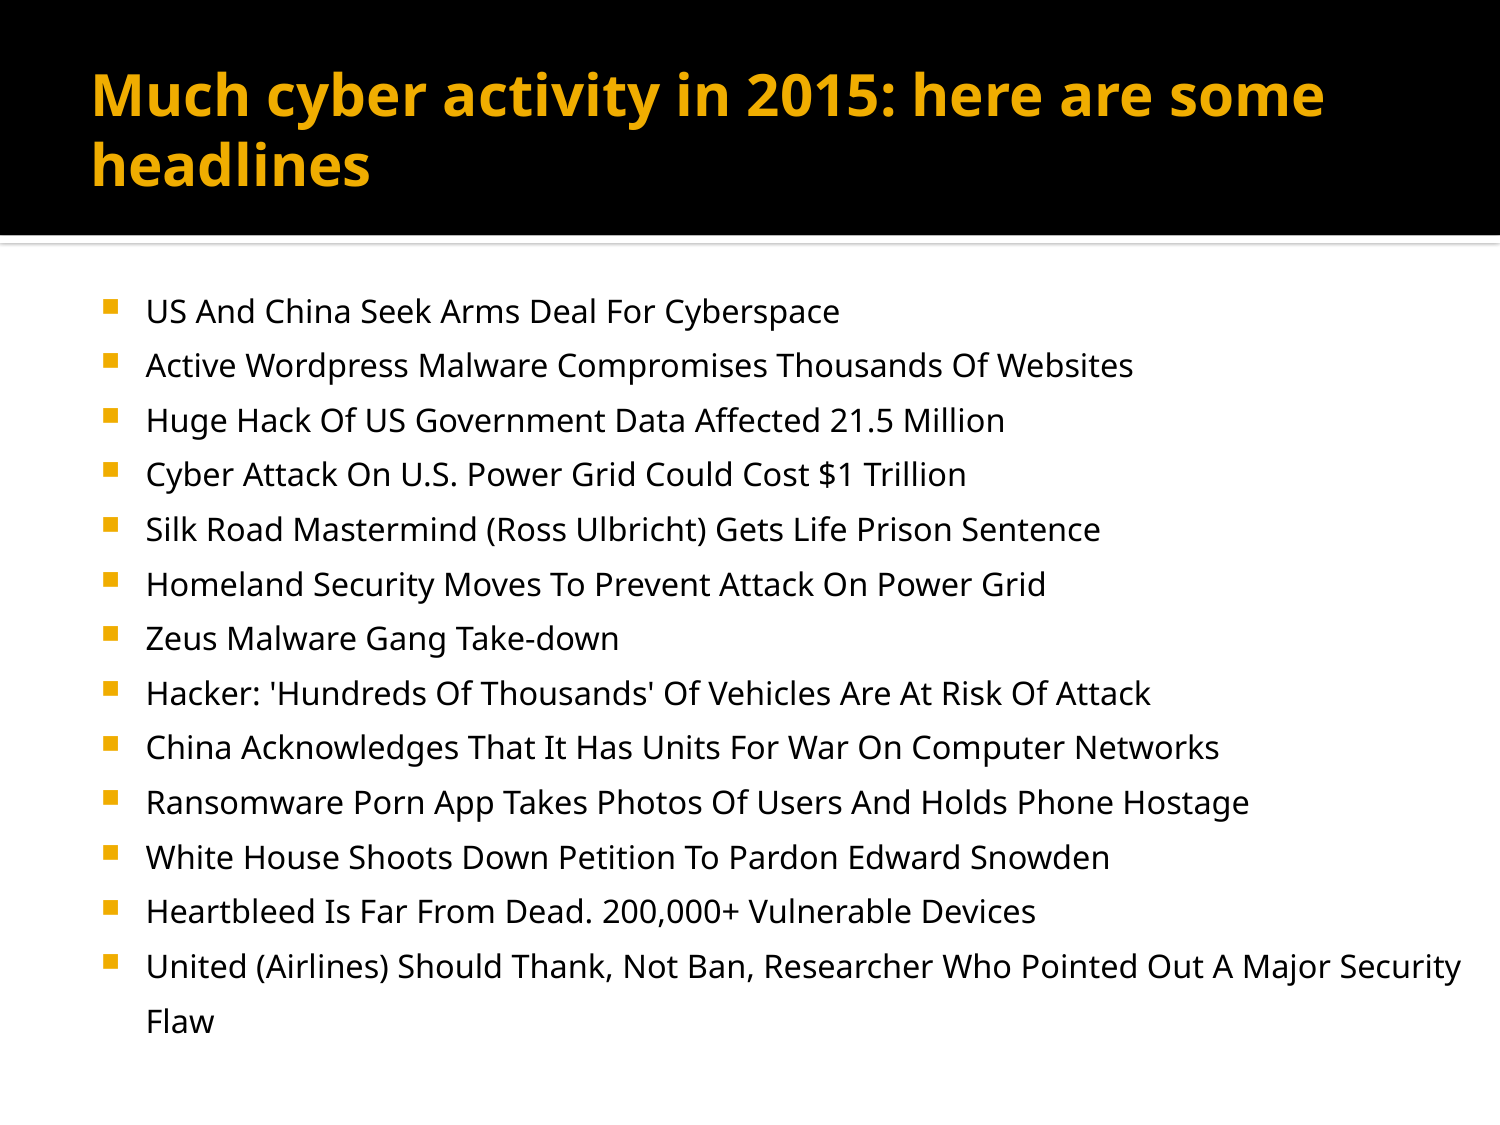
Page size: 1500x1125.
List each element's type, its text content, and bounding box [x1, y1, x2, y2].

list US And China Seek Arms Deal For Cyberspace Active Wordpress Malware Compromises Thousands Of Websites Huge Hack Of US Government Data Affected 21.5 Million Cyber Attack On U.S. Power Grid Could Cost $1 Trillion Silk Road Mastermind (Ross Ulbricht) Gets Life Prison Sentence Homeland Security Moves To Prevent Attack On Power Grid Zeus Malware Gang Take-down Hacker: 'Hundreds Of Thousands' Of Vehicles Are At Risk Of Attack China Acknowledges That It Has Units For War On Computer Networks Ransomware Porn App Takes Photos Of Users And Holds Phone Hostage White House Shoots Down Petition To Pardon Edward Snowden Heartbleed Is Far From Dead. 200,000+ Vulnerable Devices United (Airlines) Should Thank, Not Ban, Researcher Who Pointed Out A Major Security Flaw [75, 259, 1500, 1063]
title Much cyber activity in 2015: here are some headlines [75, 25, 1425, 231]
